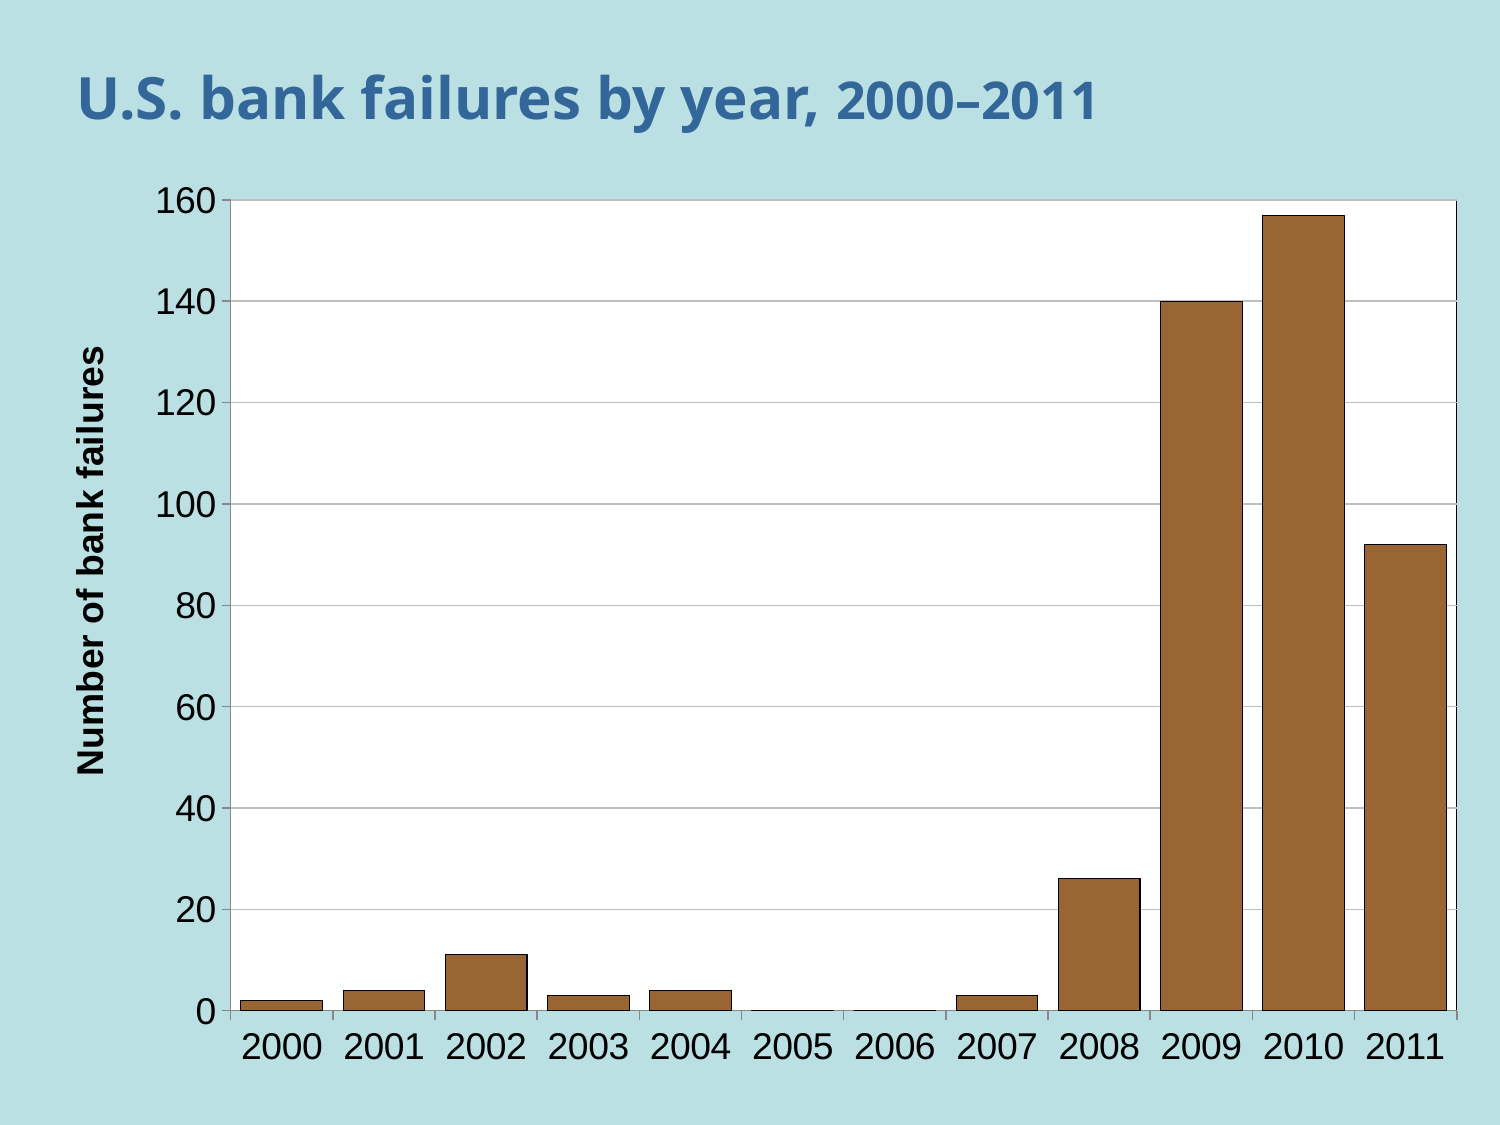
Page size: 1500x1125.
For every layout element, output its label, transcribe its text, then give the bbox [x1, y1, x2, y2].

title U.S. bank failures by year, 2000–2011 [76, 38, 1430, 150]
chart [0, 173, 1500, 1125]
